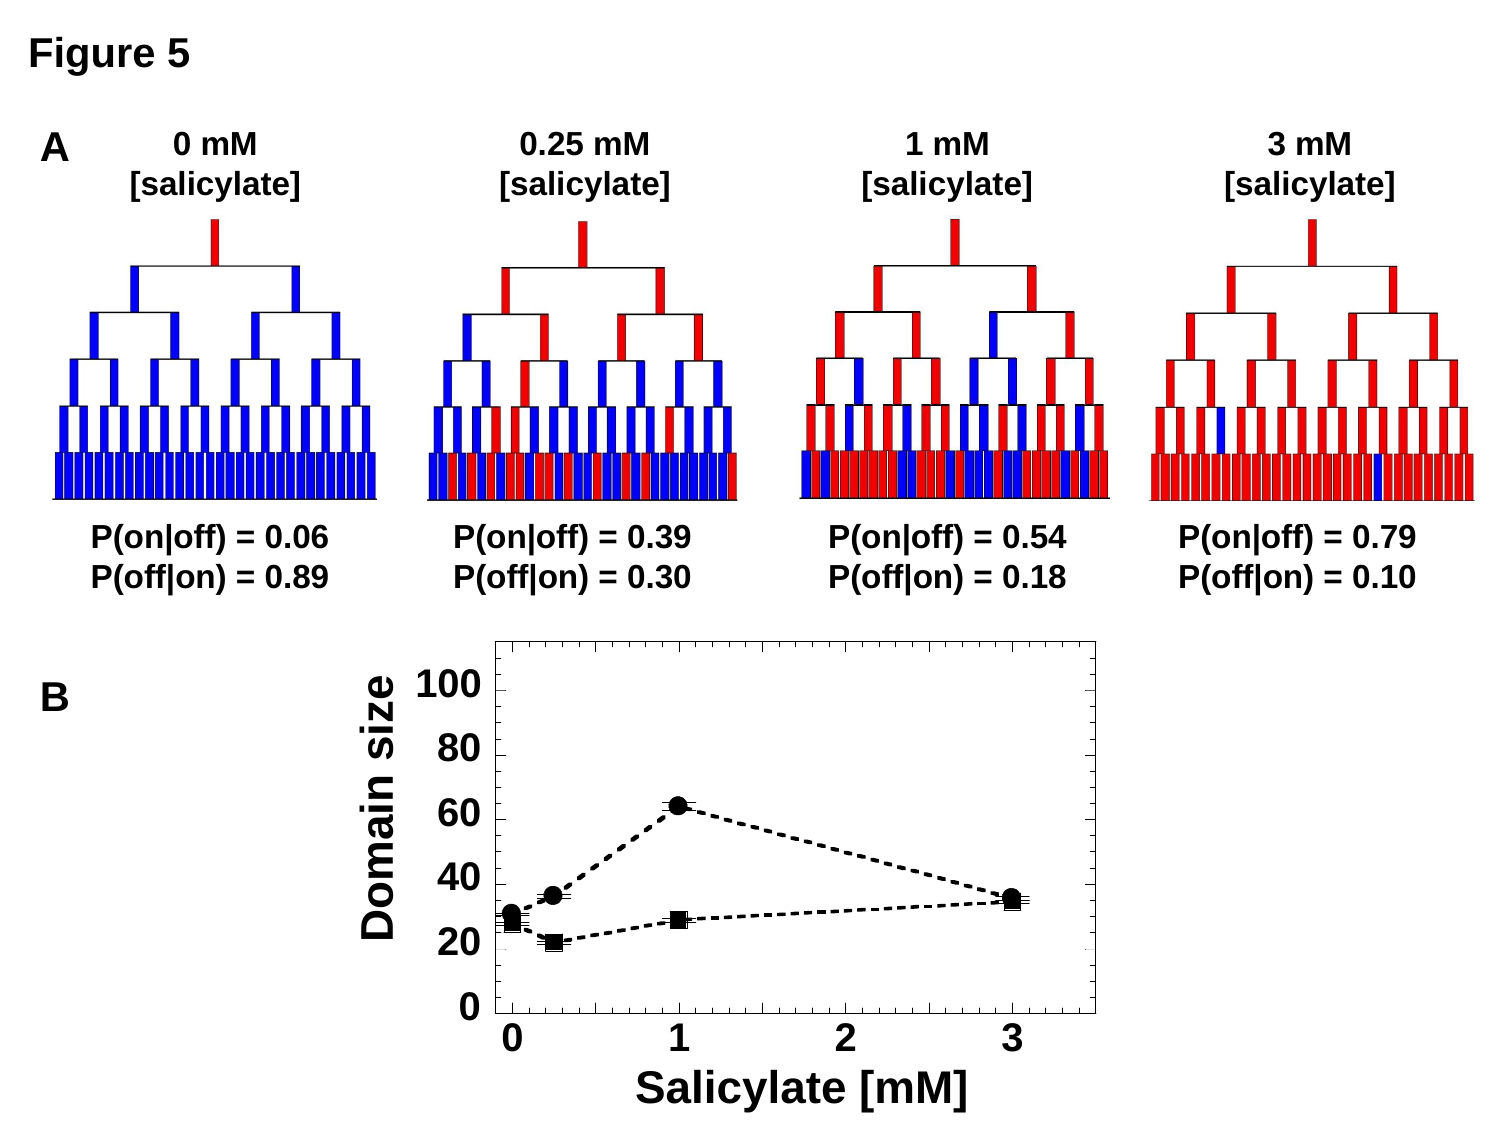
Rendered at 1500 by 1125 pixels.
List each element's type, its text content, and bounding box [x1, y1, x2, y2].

picture [49, 214, 377, 500]
text_box 1 mM [salicylate] [846, 115, 1049, 210]
text_box P(on|off) = 0.54 P(off|on) = 0.18 [813, 507, 1092, 603]
picture [794, 214, 1113, 500]
picture [412, 624, 1123, 1063]
text_box Salicylate [mM] [620, 1071, 984, 1120]
text_box P(on|off) = 0.39 P(off|on) = 0.30 [438, 511, 717, 603]
text_box P(on|off) = 0.79 P(off|on) = 0.10 [1163, 508, 1442, 603]
text_box 0 mM [salicylate] [114, 115, 317, 210]
text_box Figure 5 [13, 18, 206, 84]
text_box 0.25 mM [salicylate] [484, 115, 686, 210]
text_box B [25, 662, 86, 728]
text_box A [25, 112, 86, 178]
text_box 3 mM [salicylate] [1209, 115, 1411, 210]
picture [426, 217, 738, 503]
picture [1146, 214, 1476, 501]
text_box Domain size [339, 660, 407, 958]
text_box P(on|off) = 0.06 P(off|on) = 0.89 [75, 507, 354, 603]
